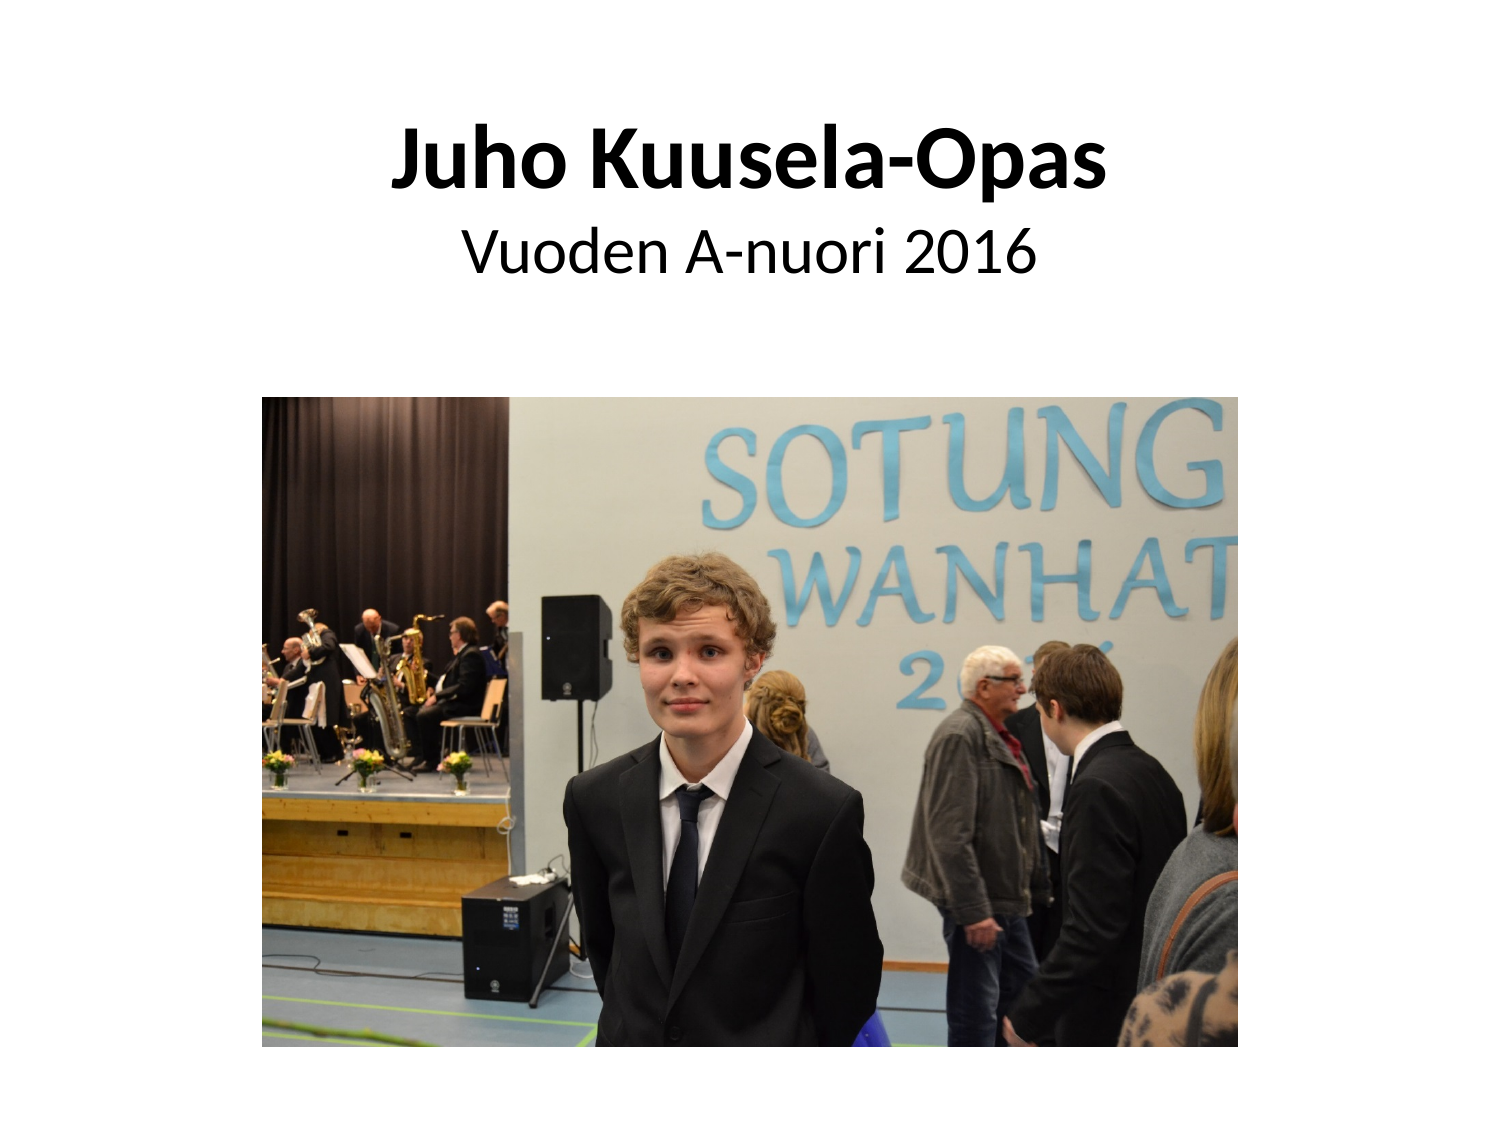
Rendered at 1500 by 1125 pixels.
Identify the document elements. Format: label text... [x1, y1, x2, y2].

picture [262, 396, 1238, 1047]
title Juho Kuusela-Opas Vuoden A-nuori 2016 [75, 45, 1425, 339]
